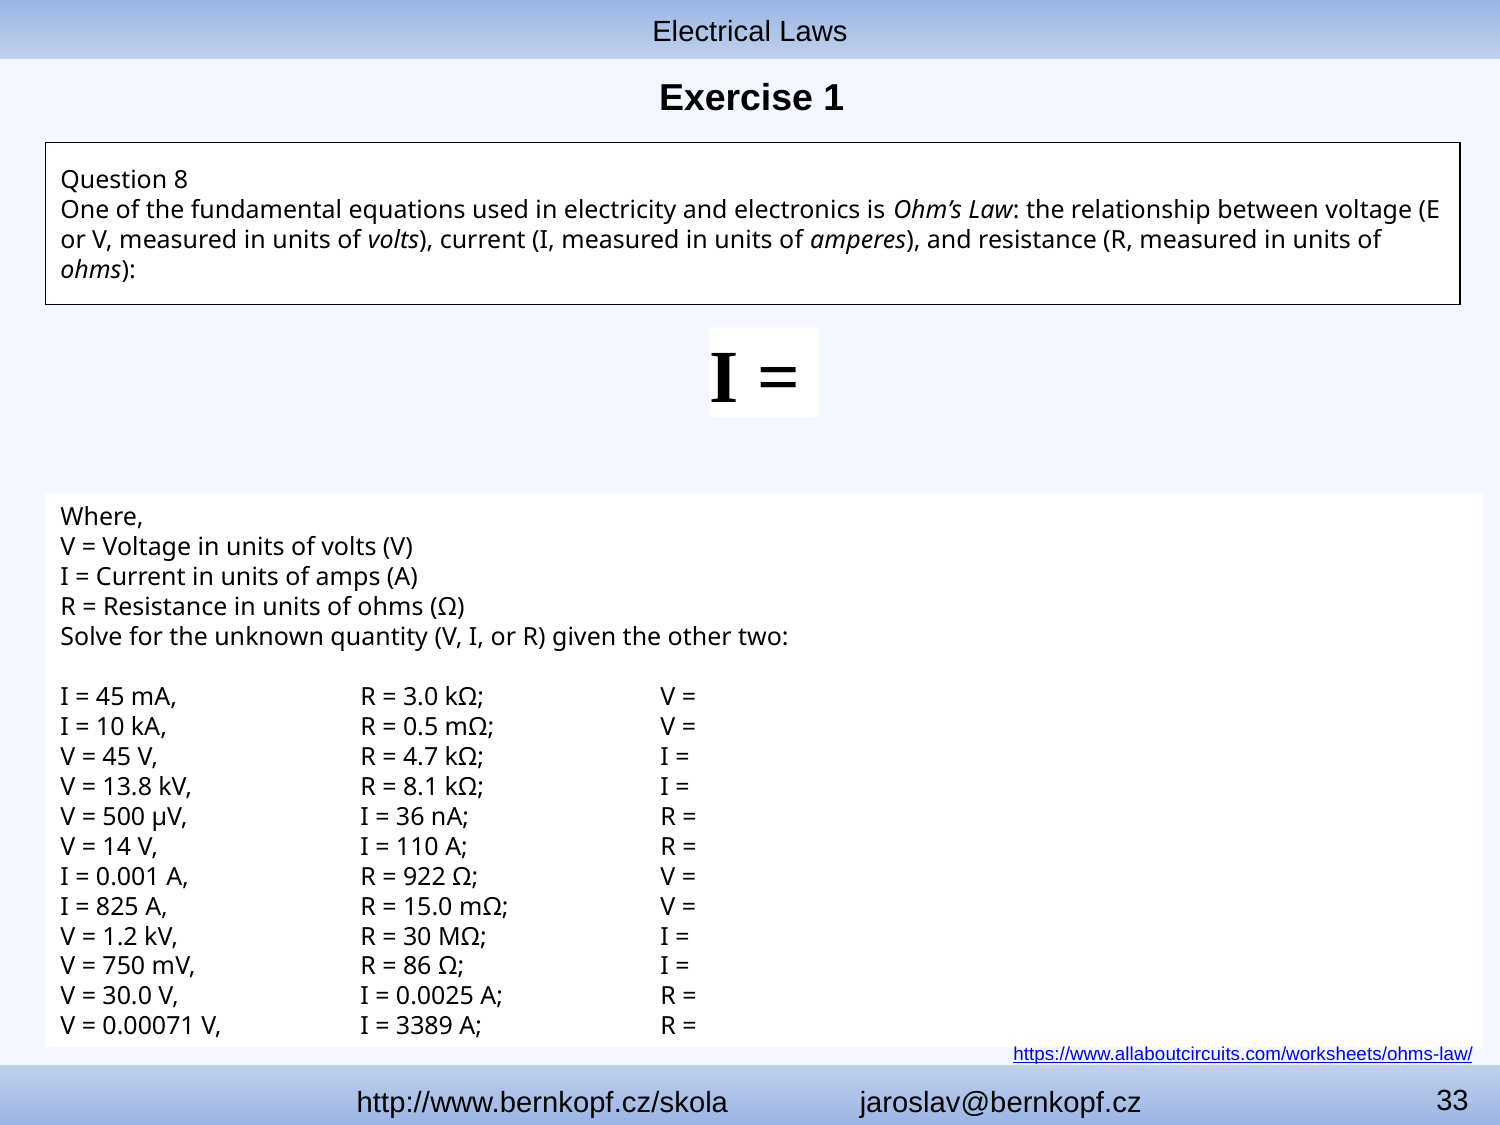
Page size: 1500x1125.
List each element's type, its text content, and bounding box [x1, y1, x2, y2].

text_box Where, V = Voltage in units of volts (V) I = Current in units of amps (A) R = Resistance in units of ohms (Ω) Solve for the unknown quantity (V, I, or R) given the other two: I = 45 mA, R = 3.0 kΩ; V = I = 10 kA, R = 0.5 mΩ; V = V = 45 V, R = 4.7 kΩ; I = V = 13.8 kV, R = 8.1 kΩ; I = V = 500 μV, I = 36 nA; R = V = 14 V, I = 110 A; R = I = 0.001 A, R = 922 Ω; V = I = 825 A, R = 15.0 mΩ; V = V = 1.2 kV, R = 30 MΩ; I = V = 750 mV, R = 86 Ω; I = V = 30.0 V, I = 0.0025 A; R = V = 0.00071 V, I = 3389 A; R = [45, 493, 1484, 1048]
title Exercise 1 [76, 65, 1427, 127]
slide_number 33 [1399, 1072, 1484, 1124]
slide_number Electrical Laws [0, 0, 1500, 59]
text_box Question 8 One of the fundamental equations used in electricity and electronics is Ohm’s Law: the relationship between voltage (E or V, measured in units of volts), current (I, measured in units of amperes), and resistance (R, measured in units of ohms): [45, 142, 1461, 305]
text_box https://www.allaboutcircuits.com/worksheets/ohms-law/ [998, 1034, 1500, 1072]
footer http://www.bernkopf.cz/skola jaroslav@bernkopf.cz [0, 1065, 1500, 1125]
